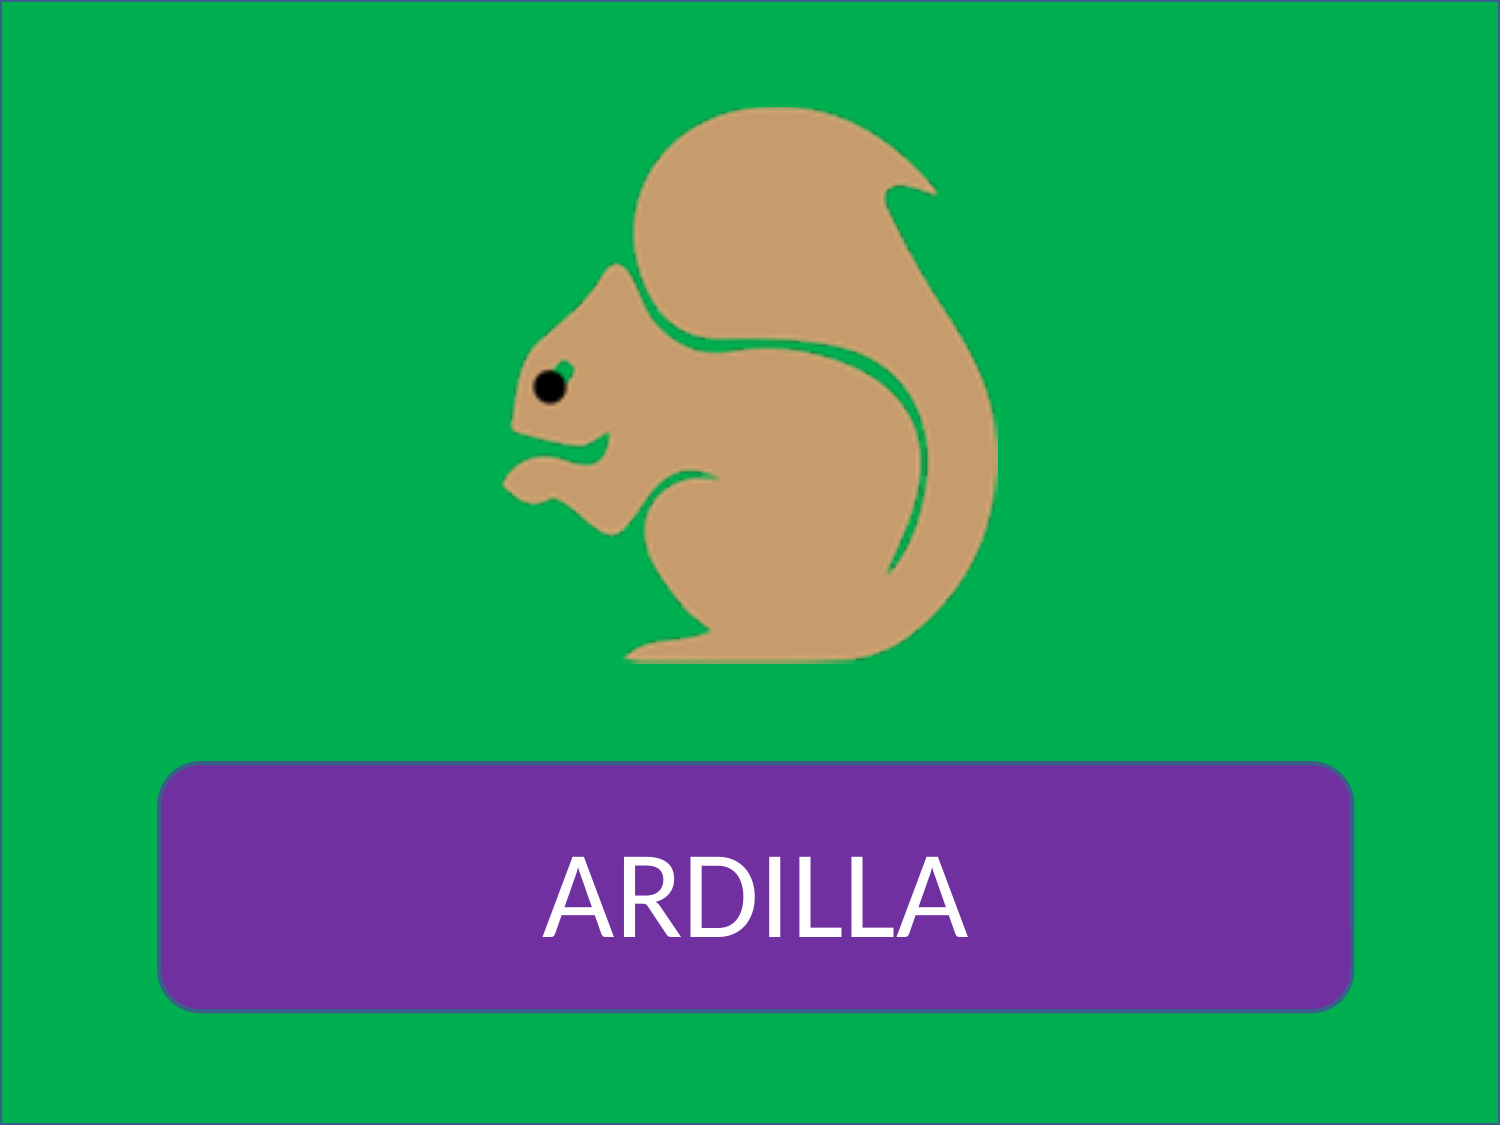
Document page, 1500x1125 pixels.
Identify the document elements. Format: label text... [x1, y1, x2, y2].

text_box [0, 0, 1500, 1125]
text_box ARDILLA [157, 761, 1355, 1014]
picture [501, 107, 999, 664]
